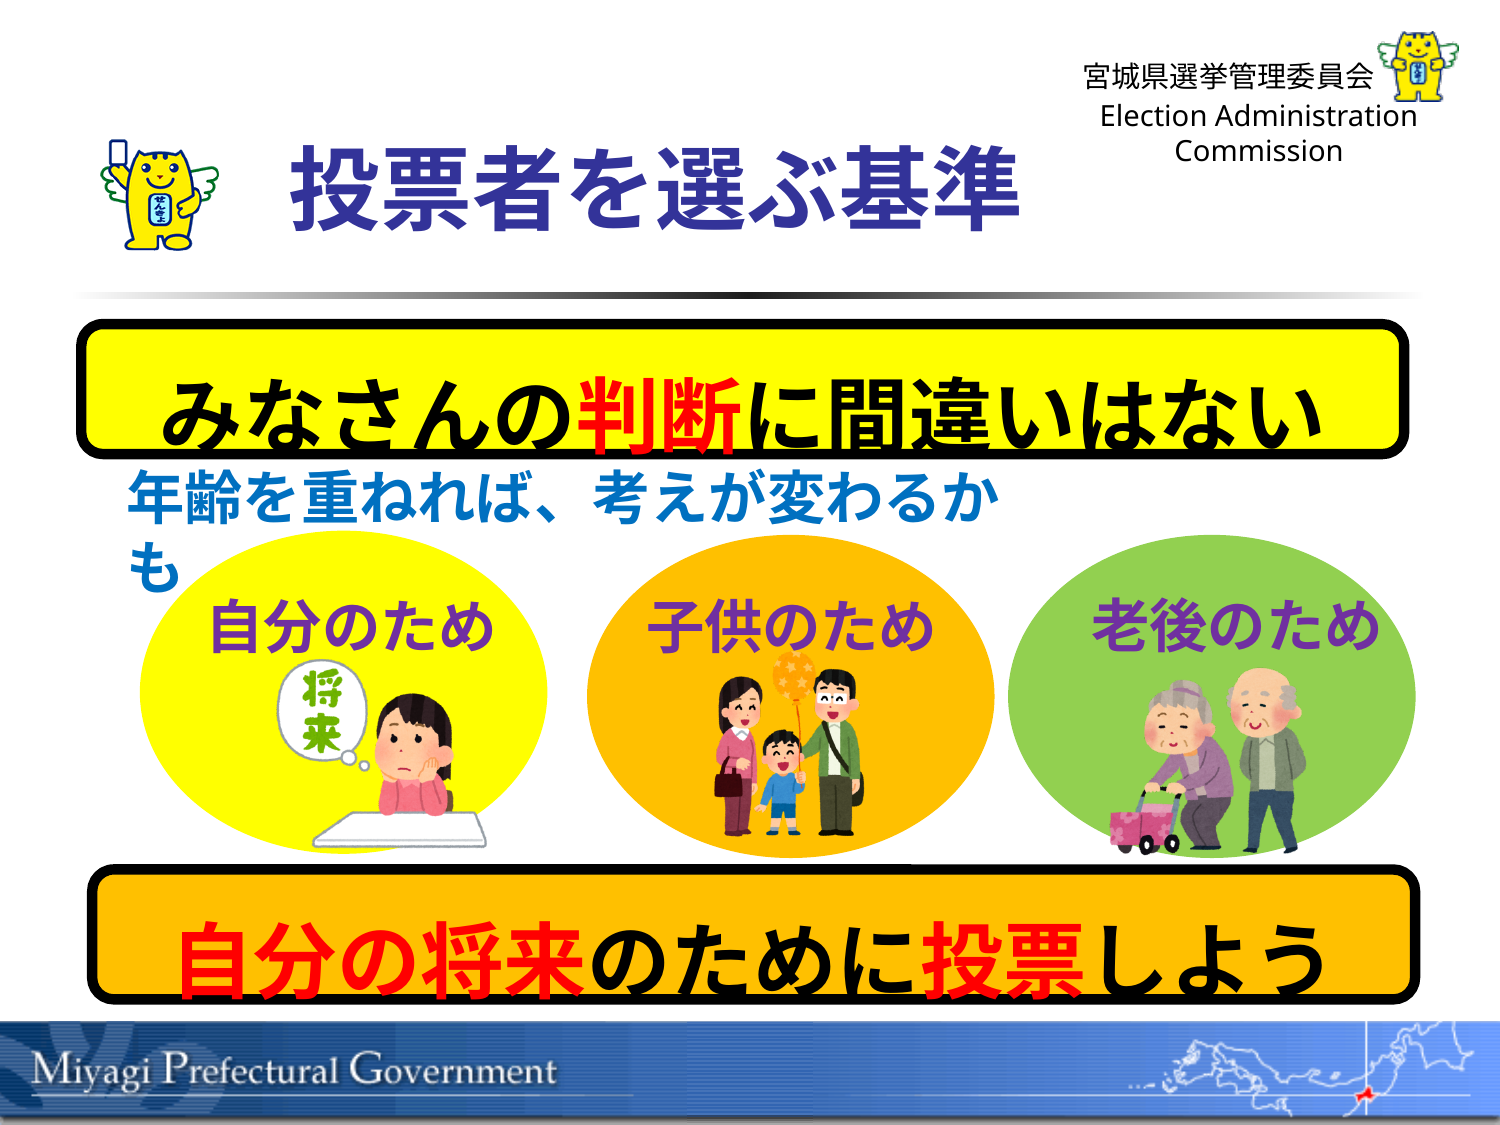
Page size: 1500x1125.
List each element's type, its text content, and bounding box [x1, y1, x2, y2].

picture [100, 139, 219, 251]
picture [273, 653, 491, 855]
text_box [727, 850, 855, 859]
text_box [139, 668, 268, 843]
picture [1377, 31, 1459, 102]
text_box みなさんの判断に間違いはない [79, 321, 1407, 457]
text_box [1315, 667, 1416, 836]
text_box 老後のため [1001, 582, 1415, 667]
text_box 自分のため [116, 583, 530, 668]
text_box [1008, 667, 1100, 832]
text_box 子供のため [547, 583, 961, 668]
text_box [881, 609, 995, 842]
text_box [587, 668, 699, 841]
text_box 自分の将来のために投票しよう [90, 867, 1418, 1002]
text_box [496, 626, 548, 800]
picture [0, 1021, 1500, 1125]
picture [1105, 663, 1312, 859]
text_box [1068, 534, 1356, 582]
picture [704, 647, 878, 842]
text_box 投票者を選ぶ基準 [274, 124, 1449, 263]
text_box 年齢を重ねれば、考えが変わるかも [36, 454, 1050, 609]
